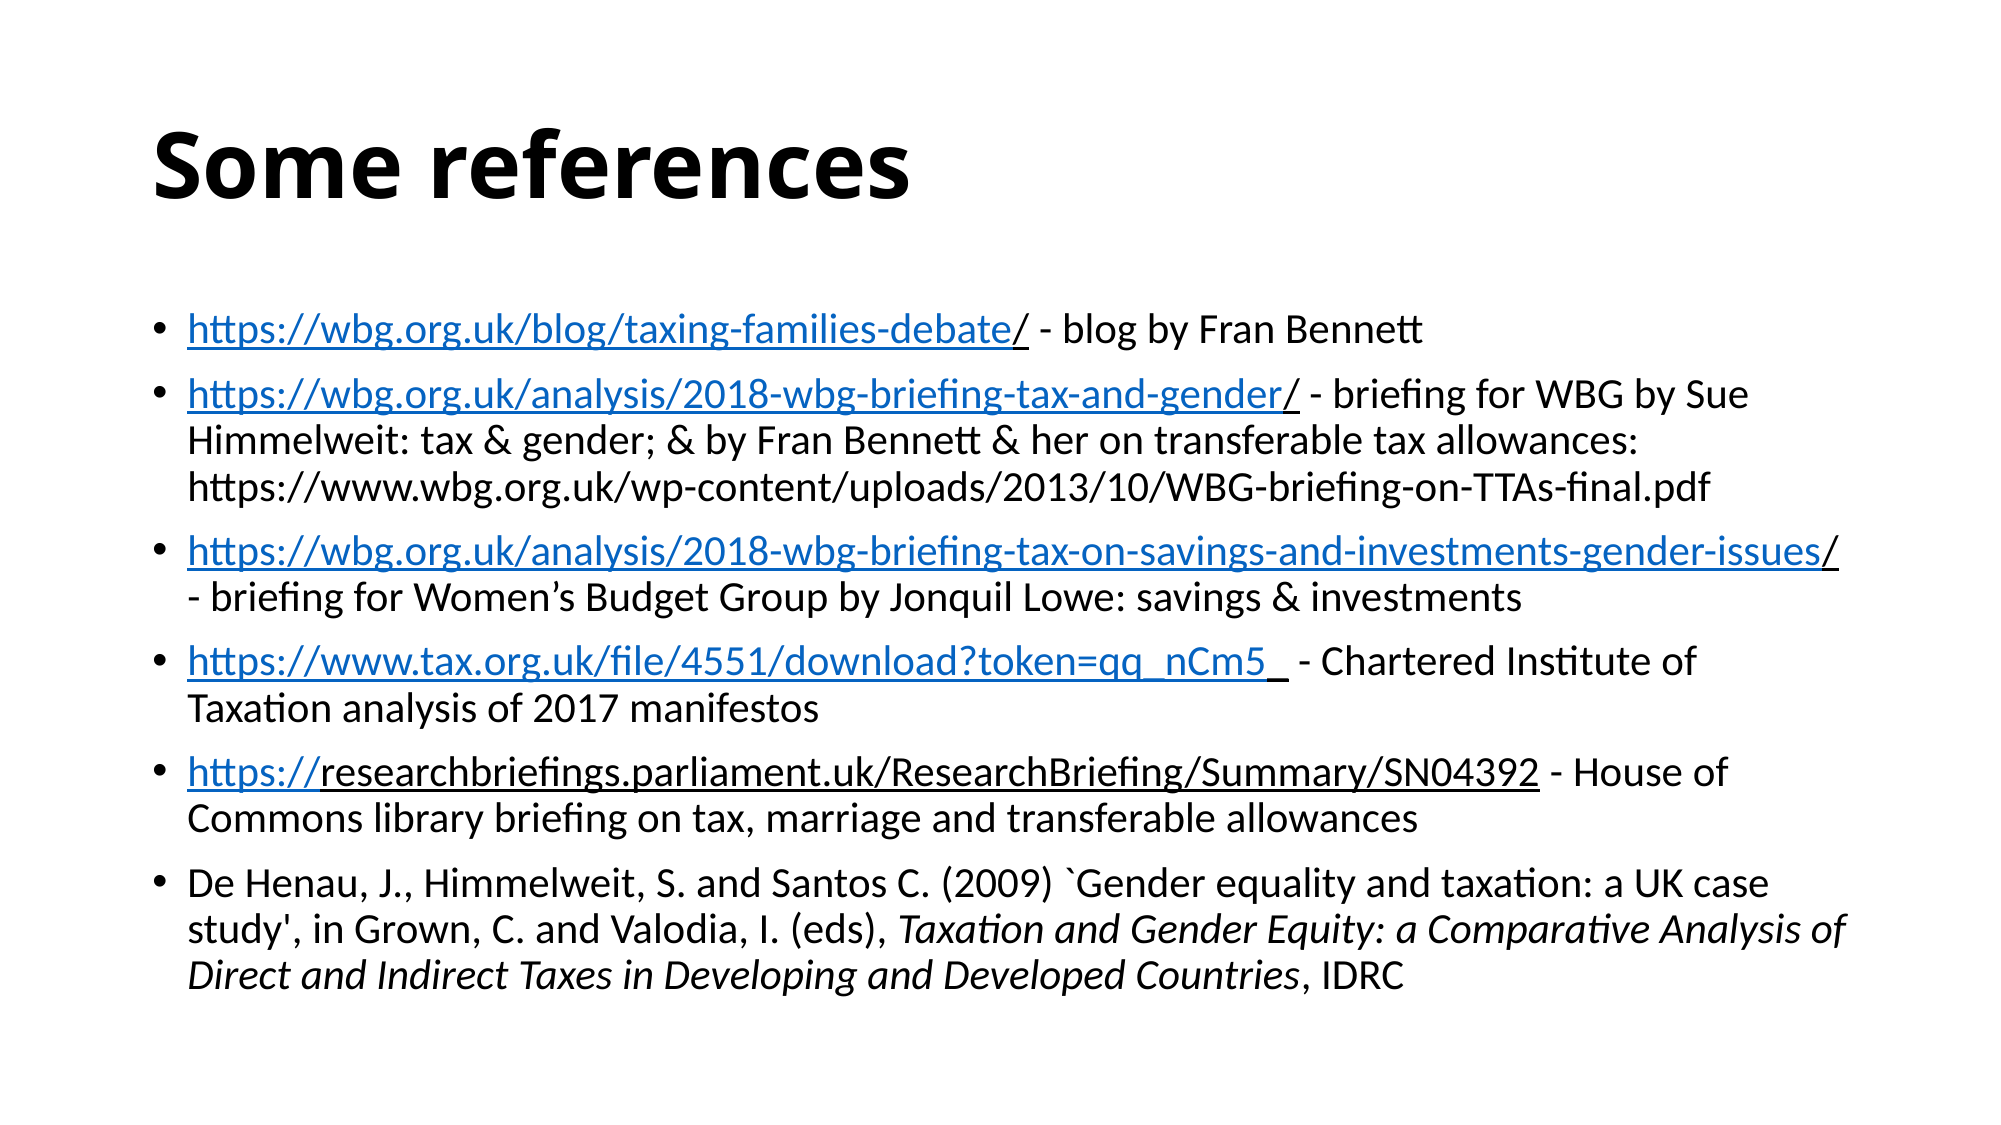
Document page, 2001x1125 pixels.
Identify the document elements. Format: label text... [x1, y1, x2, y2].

list https://wbg.org.uk/blog/taxing-families-debate/ - blog by Fran Bennett https://wbg.org.uk/analysis/2018-wbg-briefing-tax-and-gender/ - briefing for WBG by Sue Himmelweit: tax & gender; & by Fran Bennett & her on transferable tax allowances: https://www.wbg.org.uk/wp-content/uploads/2013/10/WBG-briefing-on-TTAs-final.pdf https://wbg.org.uk/analysis/2018-wbg-briefing-tax-on-savings-and-investments-gender-issues/ - briefing for Women’s Budget Group by Jonquil Lowe: savings & investments https://www.tax.org.uk/file/4551/download?token=qq_nCm5_ - Chartered Institute of Taxation analysis of 2017 manifestos https://researchbriefings.parliament.uk/ResearchBriefing/Summary/SN04392 - House of Commons library briefing on tax, marriage and transferable allowances De Henau, J., Himmelweit, S. and Santos C. (2009) `Gender equality and taxation: a UK case study', in Grown, C. and Valodia, I. (eds), Taxation and Gender Equity: a Comparative Analysis of Direct and Indirect Taxes in Developing and Developed Countries, IDRC [137, 299, 1863, 1014]
title Some references [137, 59, 1863, 278]
